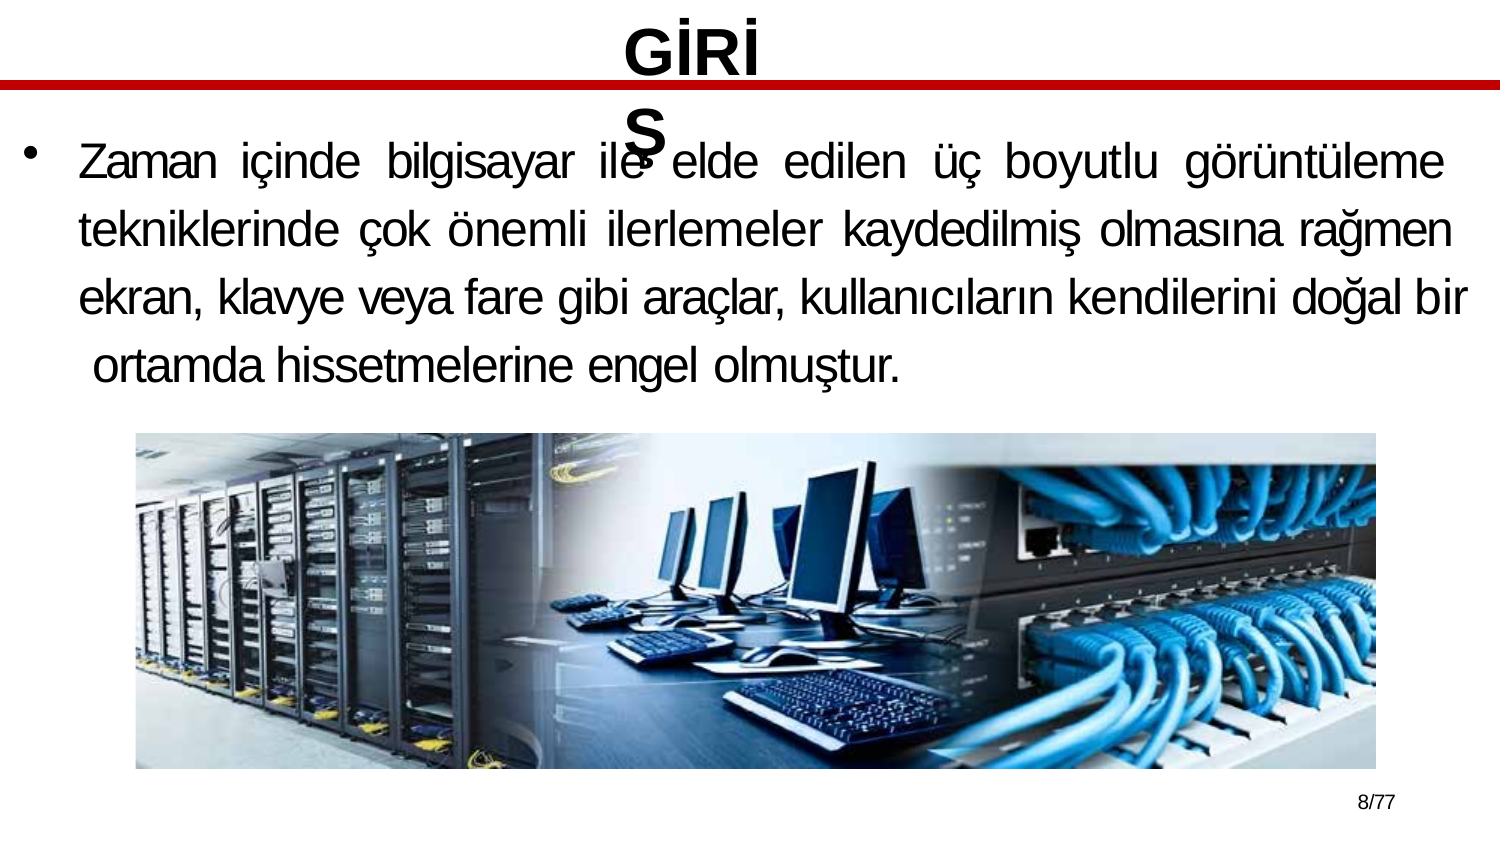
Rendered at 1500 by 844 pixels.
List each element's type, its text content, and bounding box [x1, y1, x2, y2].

text_box Zaman içinde bilgisayar ile elde edilen üç boyutlu görüntüleme tekniklerinde çok önemli ilerlemeler kaydedilmiş olmasına rağmen ekran, klavye veya fare gibi araçlar, kullanıcıların kendilerini doğal bir ortamda hissetmelerine engel olmuştur. [20, 118, 1470, 393]
title GİRİŞ [621, 6, 773, 118]
text_box [135, 433, 1376, 769]
slide_number 10/77 [1340, 788, 1410, 844]
